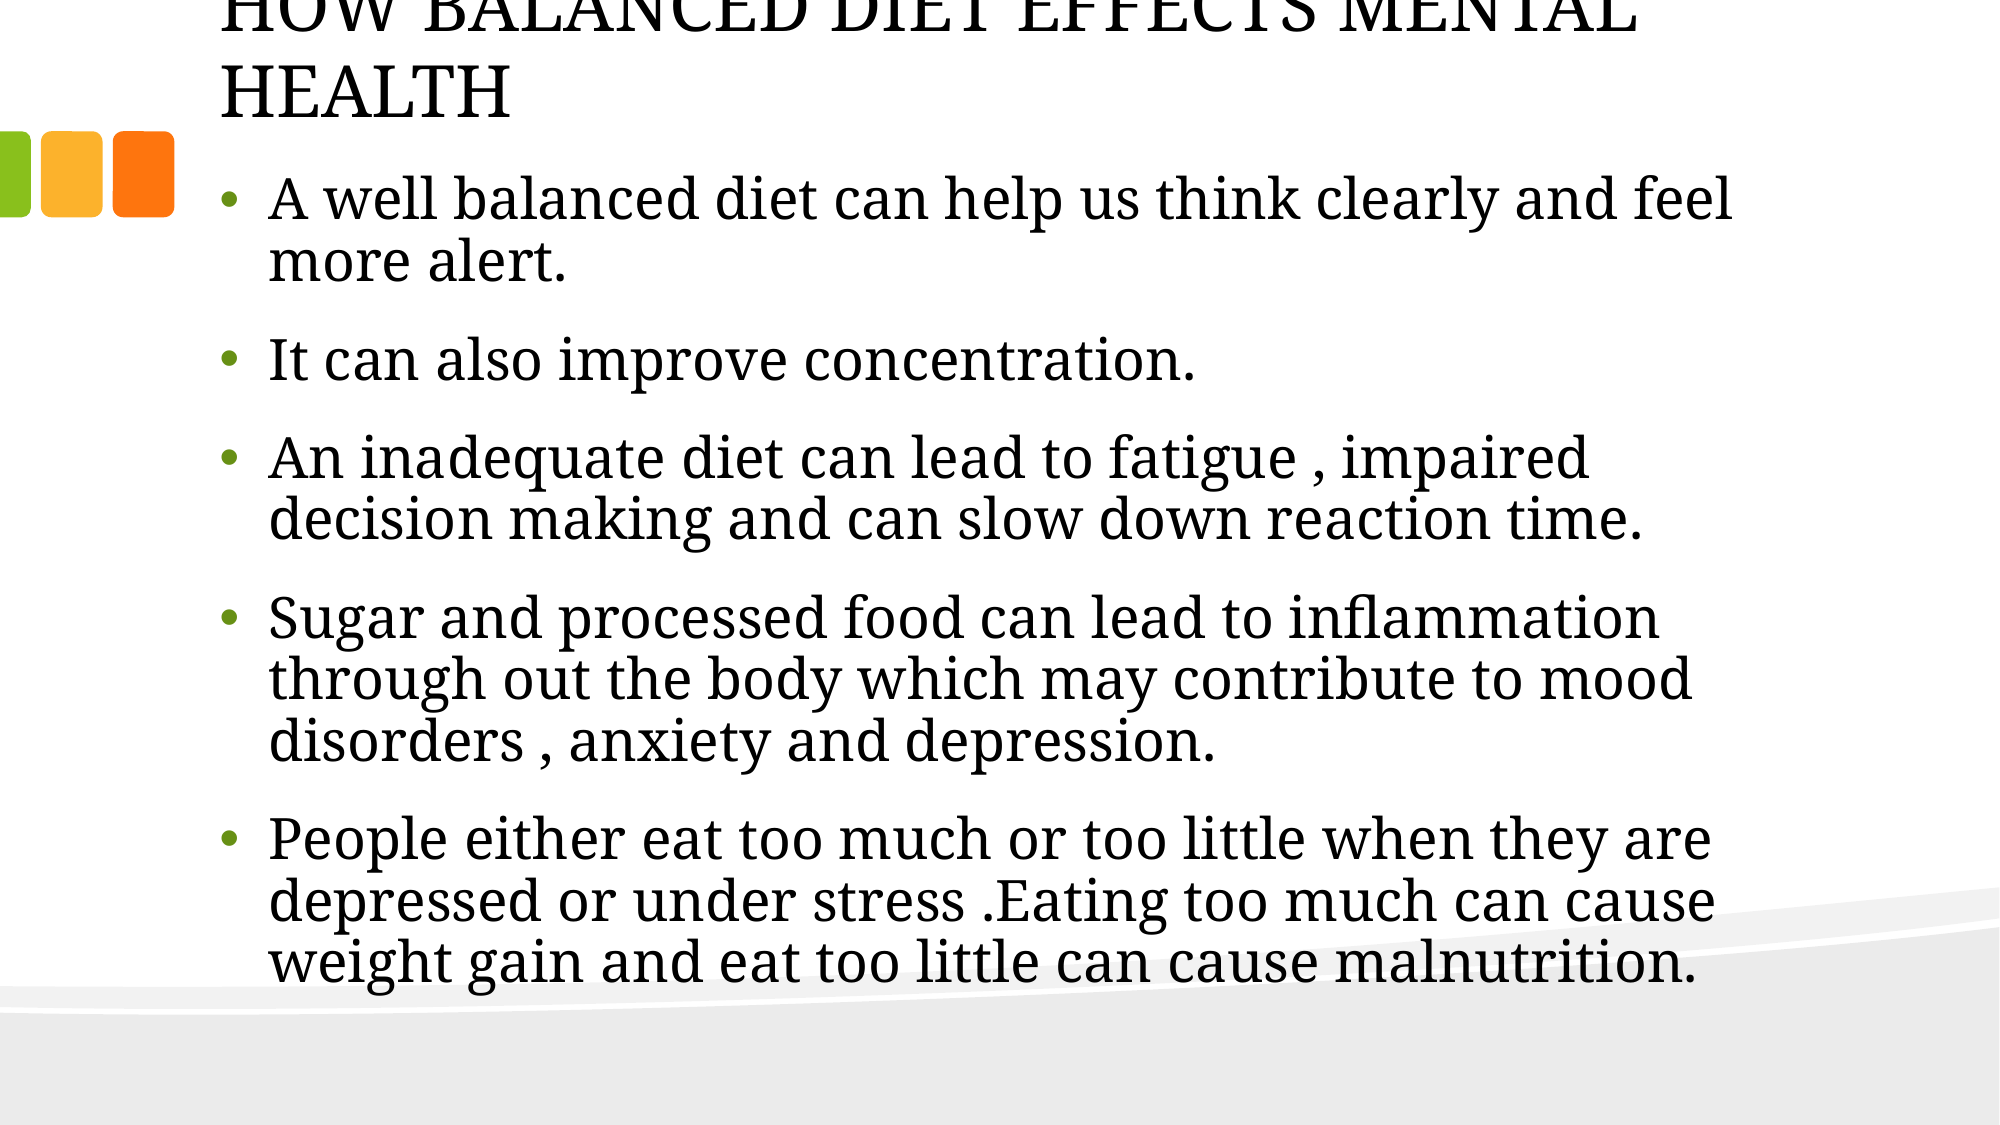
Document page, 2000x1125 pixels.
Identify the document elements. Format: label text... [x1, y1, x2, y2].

list A well balanced diet can help us think clearly and feel more alert. It can also improve concentration. An inadequate diet can lead to fatigue , impaired decision making and can slow down reaction time. Sugar and processed food can lead to inflammation through out the body which may contribute to mood disorders , anxiety and depression. People either eat too much or too little when they are depressed or under stress .Eating too much can cause weight gain and eat too little can cause malnutrition. [199, 160, 1800, 1013]
title HOW BALANCED DIET EFFECTS MENTAL HEALTH [199, 0, 1799, 142]
